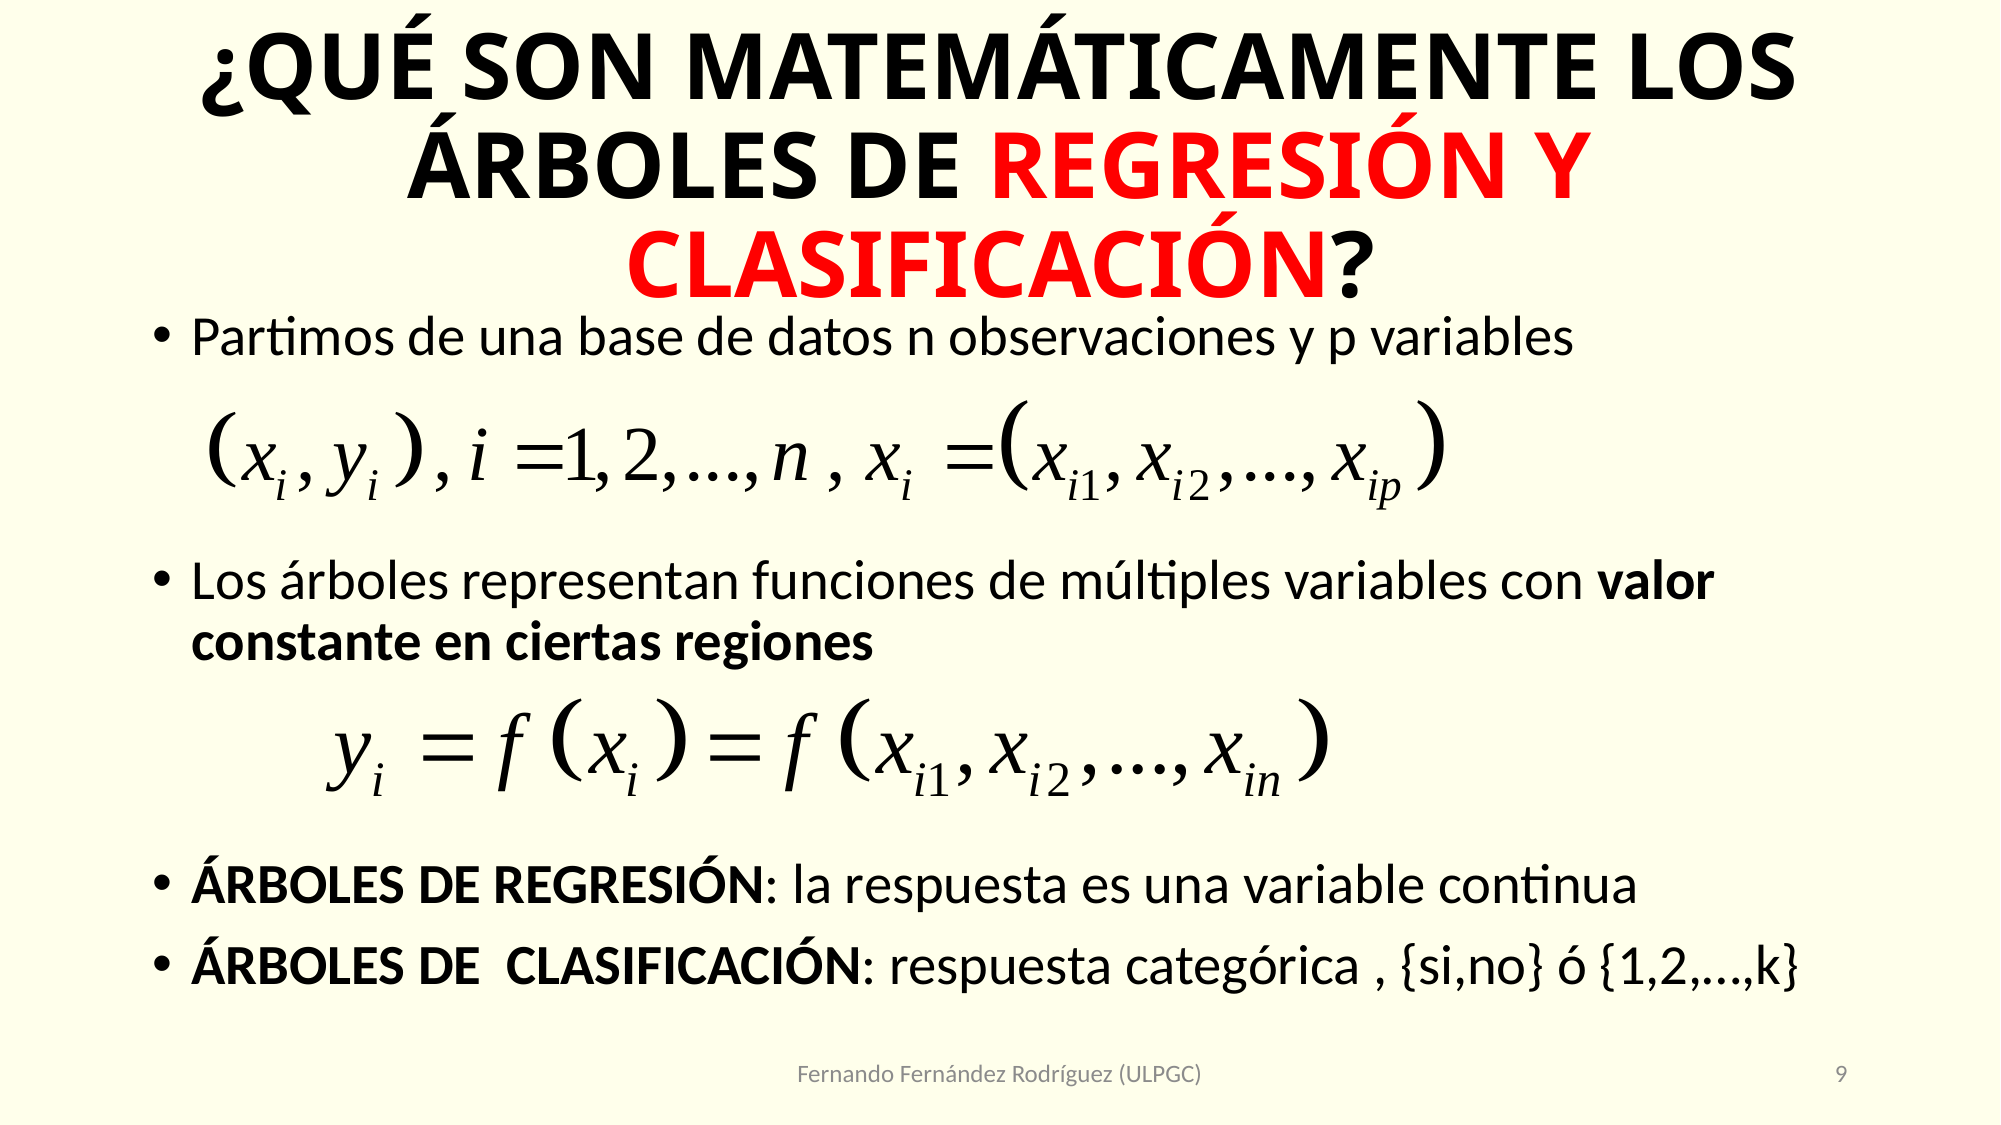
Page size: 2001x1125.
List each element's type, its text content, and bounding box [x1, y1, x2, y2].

list Partimos de una base de datos n observaciones y p variables Los árboles representan funciones de múltiples variables con valor constante en ciertas regiones ÁRBOLES DE REGRESIÓN: la respuesta es una variable continua ÁRBOLES DE CLASIFICACIÓN: respuesta categórica , {si,no} ó {1,2,…,k} [137, 299, 1863, 1014]
footer Fernando Fernández Rodríguez (ULPGC) [662, 1042, 1338, 1103]
title ¿QUÉ SON MATEMÁTICAMENTE LOS ÁRBOLES DE REGRESIÓN Y CLASIFICACIÓN? [137, 59, 1863, 278]
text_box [196, 389, 1452, 533]
slide_number 9 [1412, 1042, 1863, 1103]
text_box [312, 681, 1336, 825]
